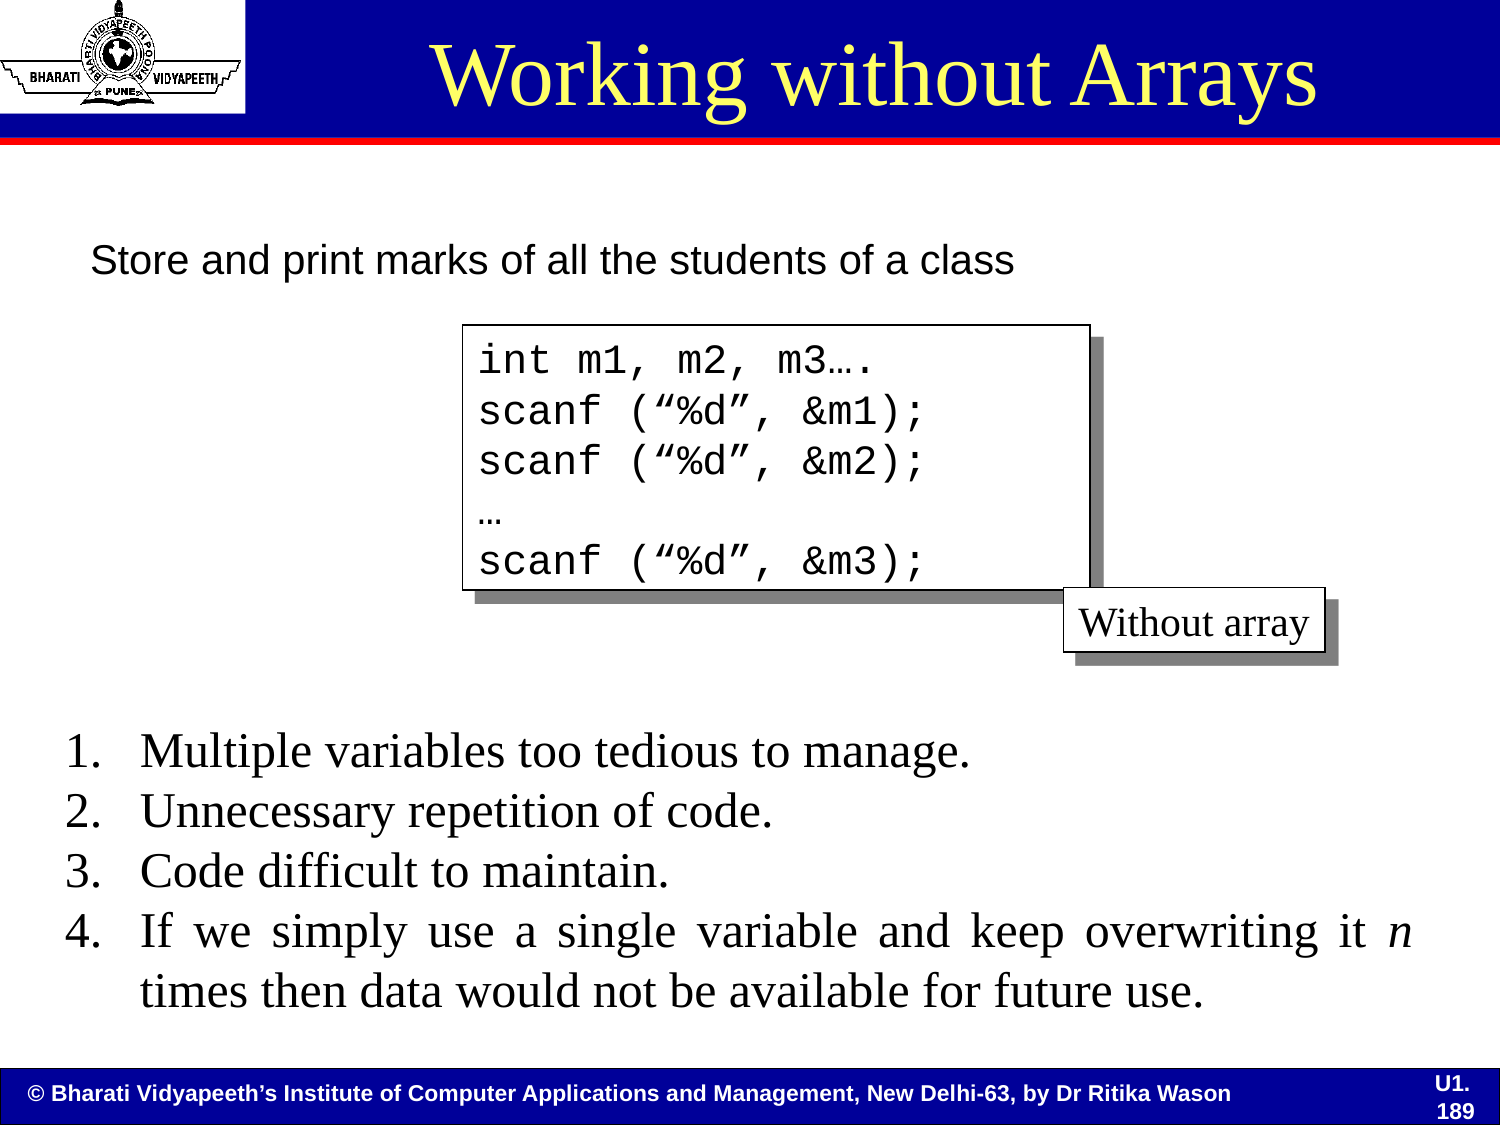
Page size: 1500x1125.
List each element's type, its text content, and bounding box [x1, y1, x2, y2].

picture [0, 0, 241, 106]
list Store and print marks of all the students of a class [75, 224, 1350, 300]
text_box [462, 324, 1327, 655]
text_box Multiple variables too tedious to manage. Unnecessary repetition of code. Code difficult to maintain. If we simply use a single variable and keep overwriting it n times then data would not be available for future use. [50, 710, 1428, 1026]
title Working without Arrays [249, 0, 1500, 138]
